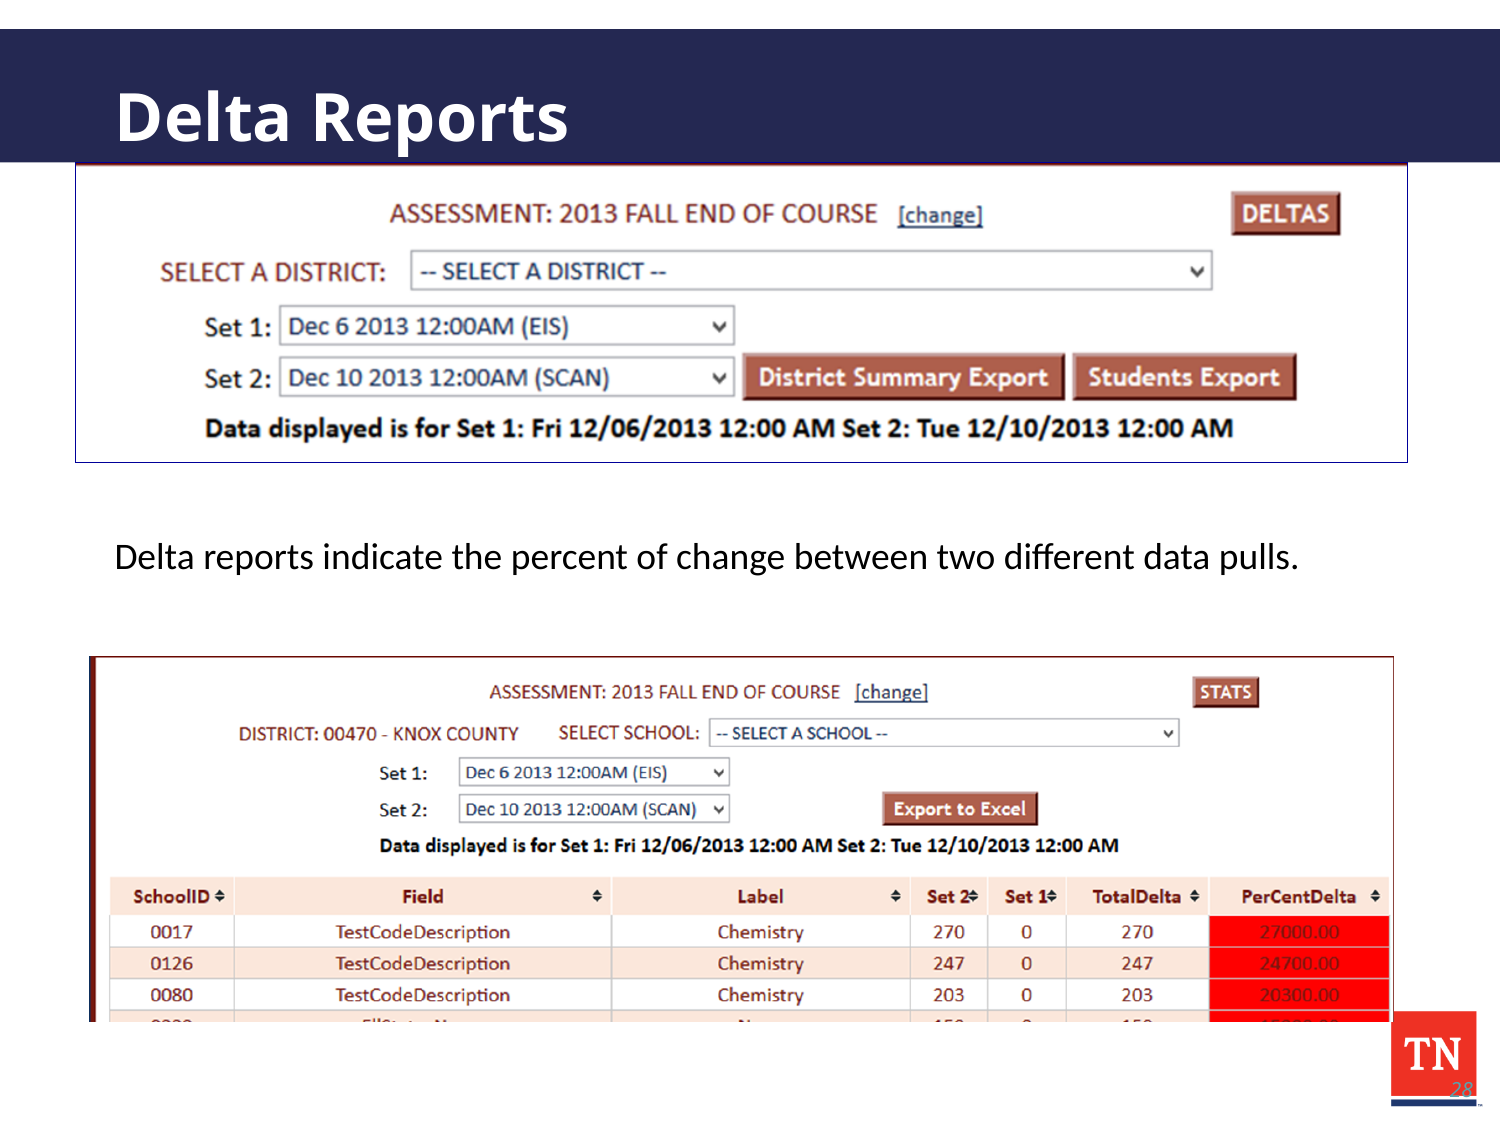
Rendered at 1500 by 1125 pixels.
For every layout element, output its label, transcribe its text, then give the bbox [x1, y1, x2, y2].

picture [88, 656, 1500, 1125]
text_box Delta reports indicate the percent of change between two different data pulls. [99, 524, 1388, 585]
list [74, 162, 1409, 463]
slide_number 28 [1137, 1052, 1488, 1113]
title Delta Reports [99, 37, 1450, 193]
